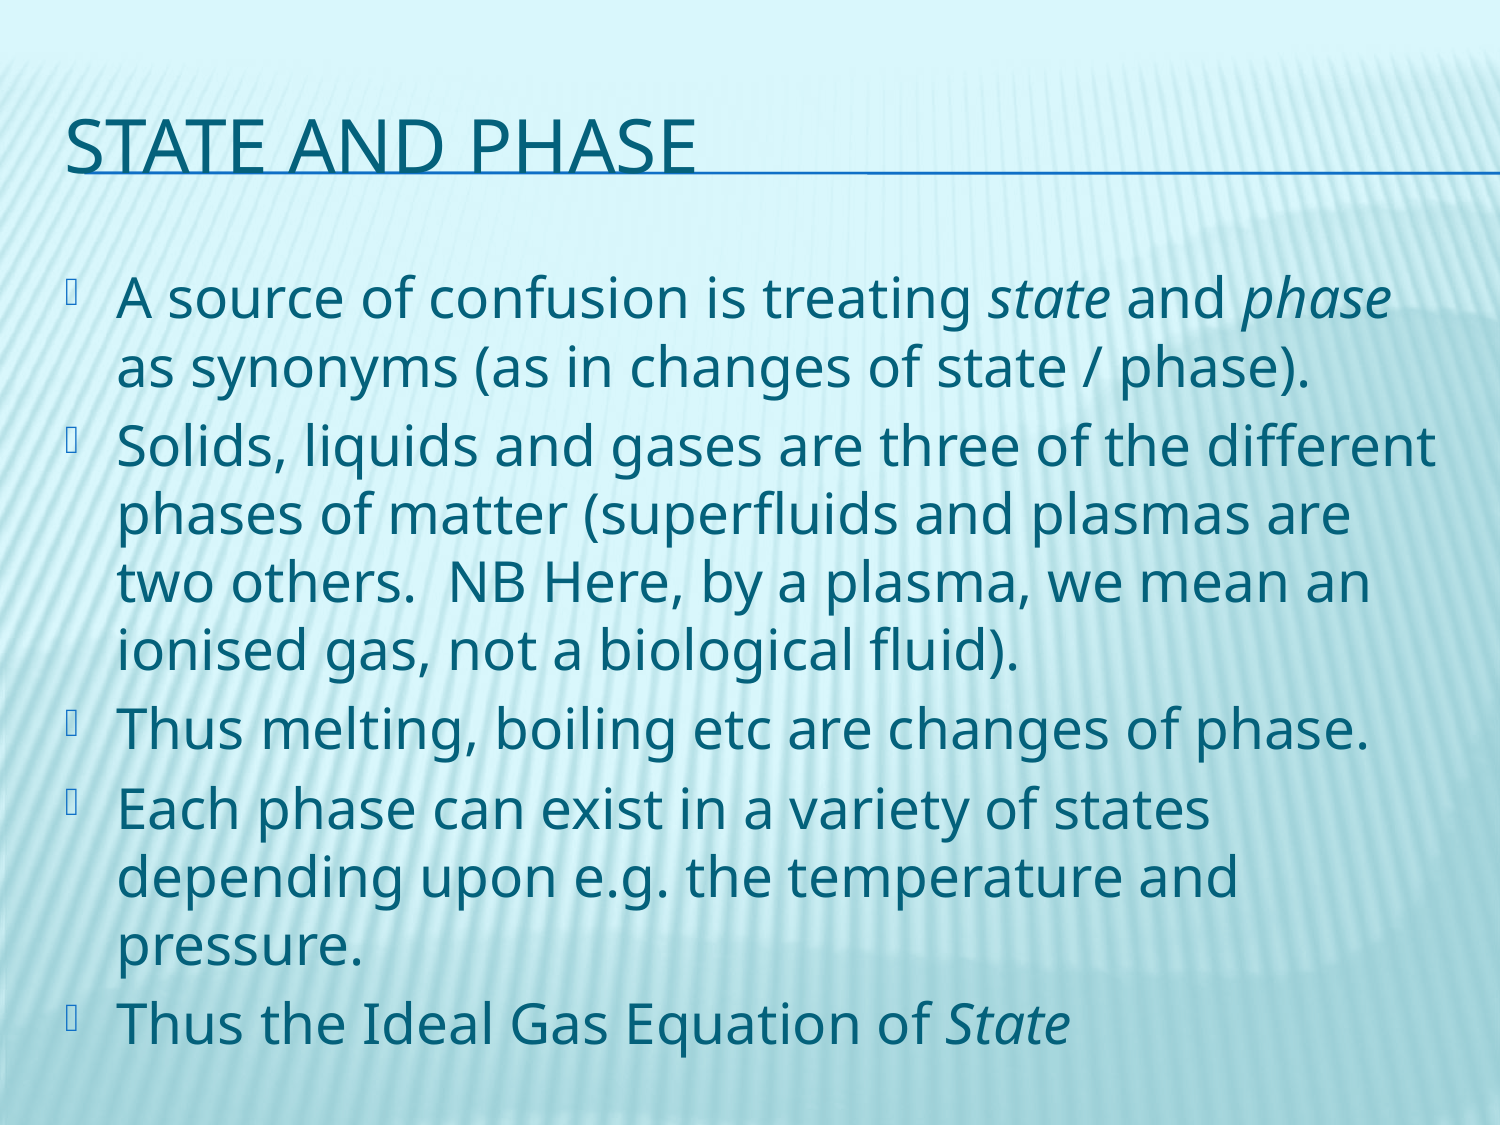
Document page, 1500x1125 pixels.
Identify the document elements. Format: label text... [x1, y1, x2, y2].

title State and Phase [50, 75, 1475, 213]
list A source of confusion is treating state and phase as synonyms (as in changes of state / phase). Solids, liquids and gases are three of the different phases of matter (superfluids and plasmas are two others. NB Here, by a plasma, we mean an ionised gas, not a biological fluid). Thus melting, boiling etc are changes of phase. Each phase can exist in a variety of states depending upon e.g. the temperature and pressure. Thus the Ideal Gas Equation of State [50, 254, 1475, 1075]
